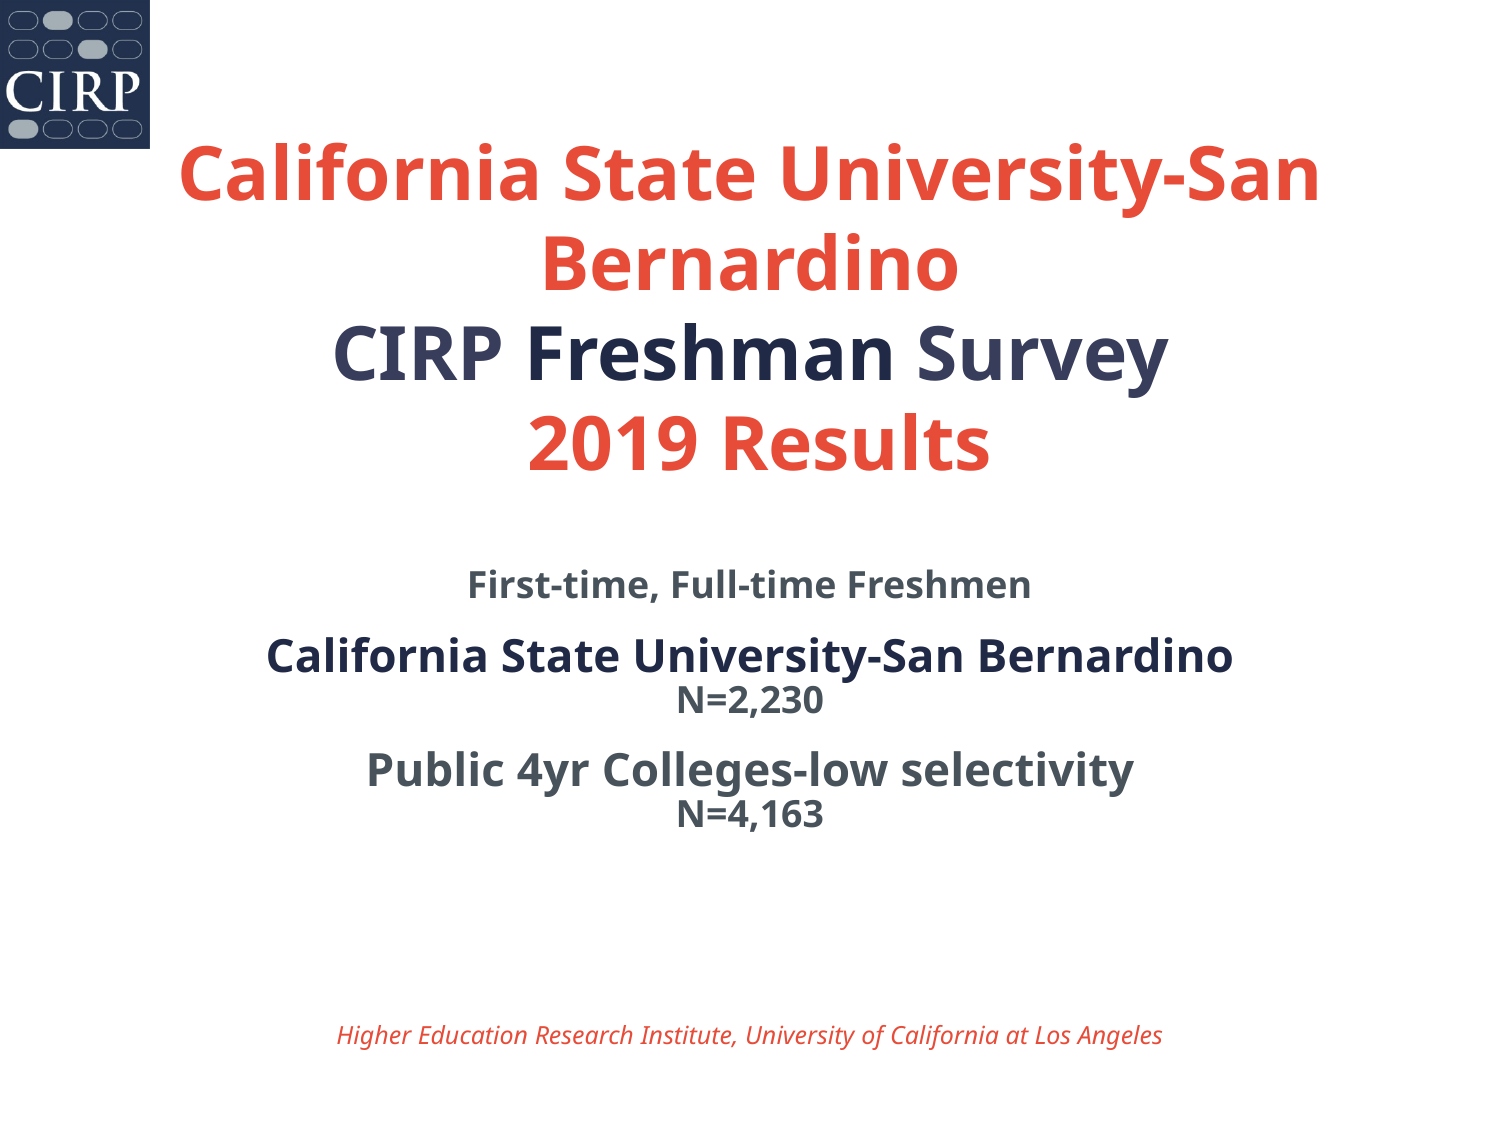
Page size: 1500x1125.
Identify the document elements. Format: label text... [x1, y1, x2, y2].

text_box First-time, Full-time Freshmen California State University-San Bernardino N=2,230 Public 4yr Colleges-low selectivity N=4,163 [0, 562, 1500, 838]
title California State University-San Bernardino CIRP Freshman Survey 2019 Results [0, 162, 1500, 448]
text_box Higher Education Research Institute, University of California at Los Angeles [0, 1011, 1500, 1057]
picture [0, 0, 150, 149]
